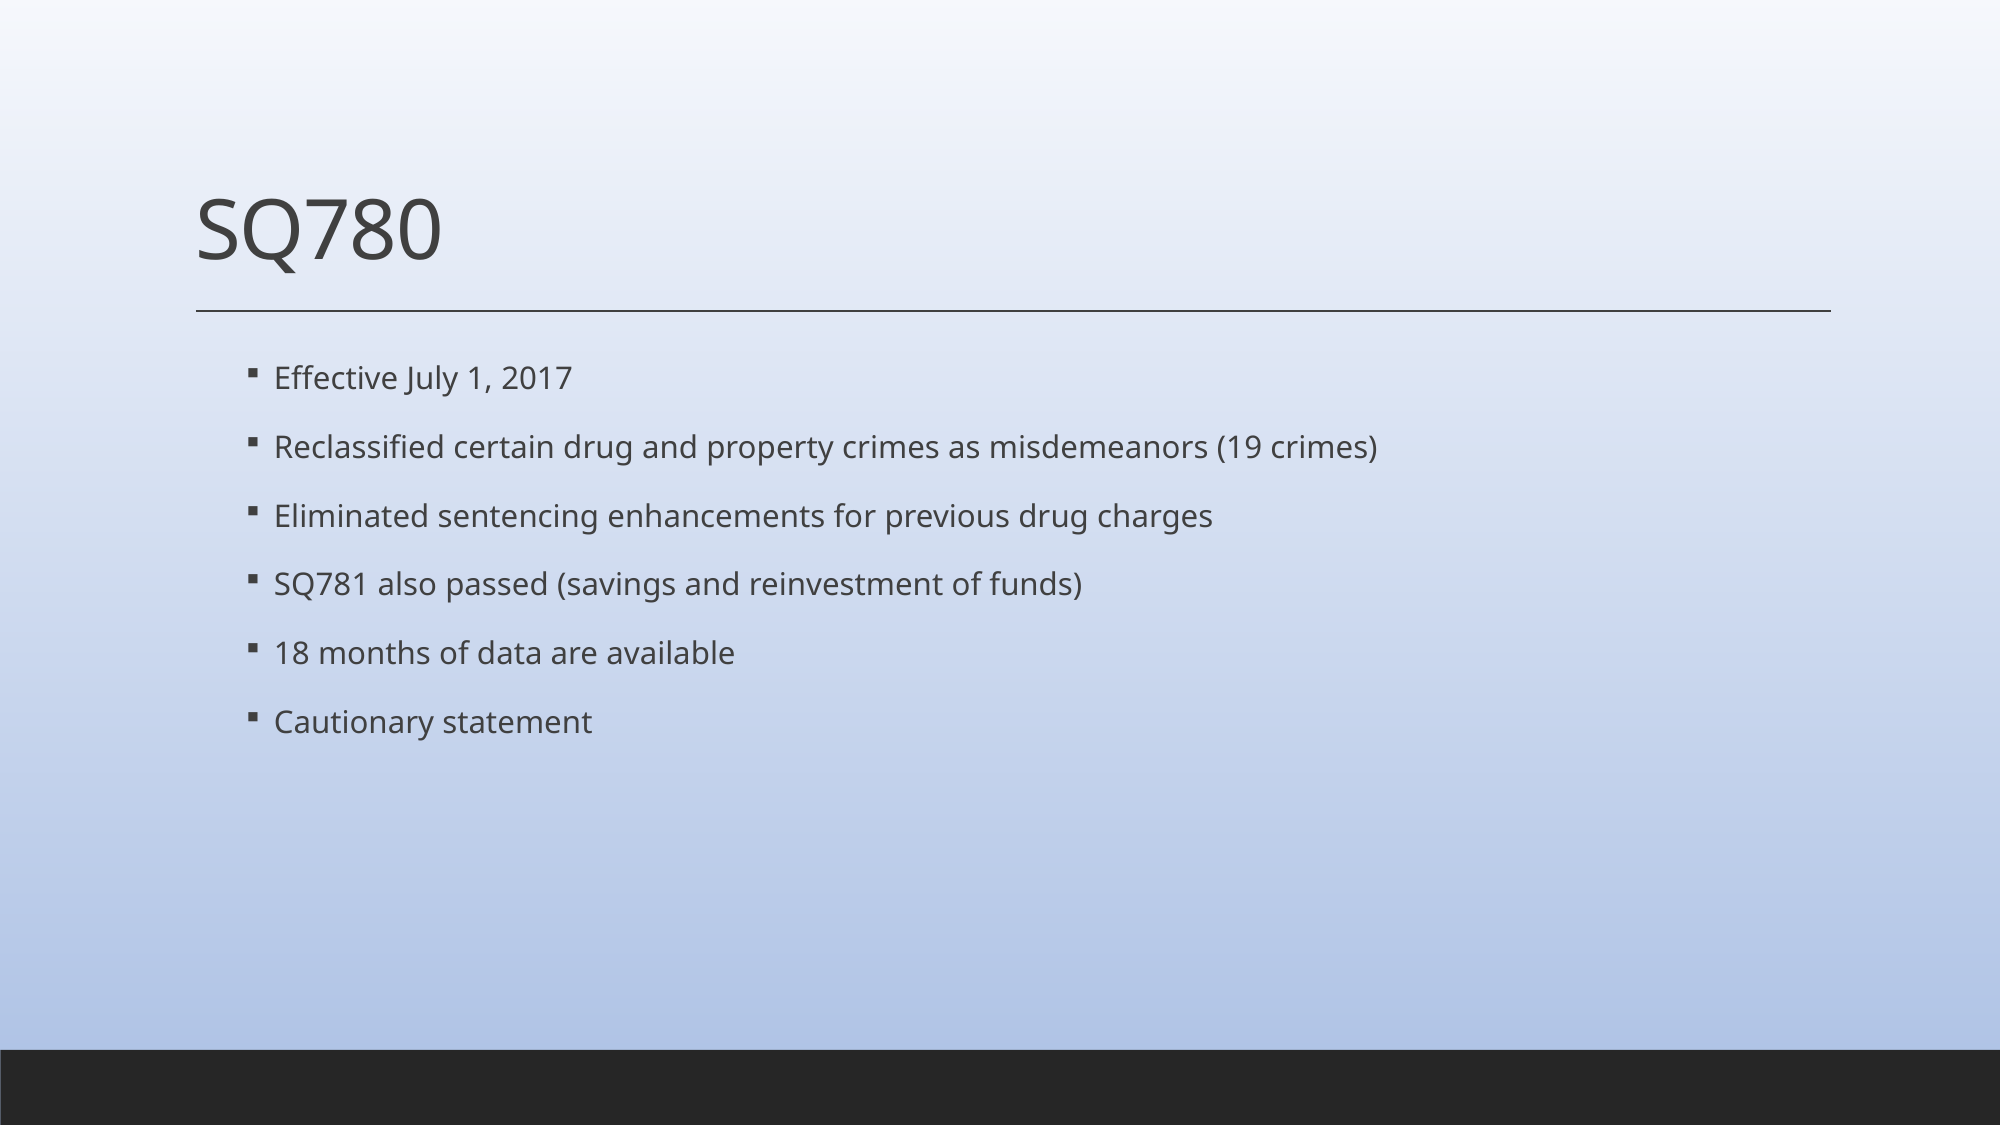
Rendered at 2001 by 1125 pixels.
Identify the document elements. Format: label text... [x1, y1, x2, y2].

title SQ780 [180, 47, 1830, 285]
text_box [179, 642, 1892, 969]
list Effective July 1, 2017 Reclassified certain drug and property crimes as misdemeanors (19 crimes) Eliminated sentencing enhancements for previous drug charges SQ781 also passed (savings and reinvestment of funds) 18 months of data are available Cautionary statement [203, 332, 1830, 886]
